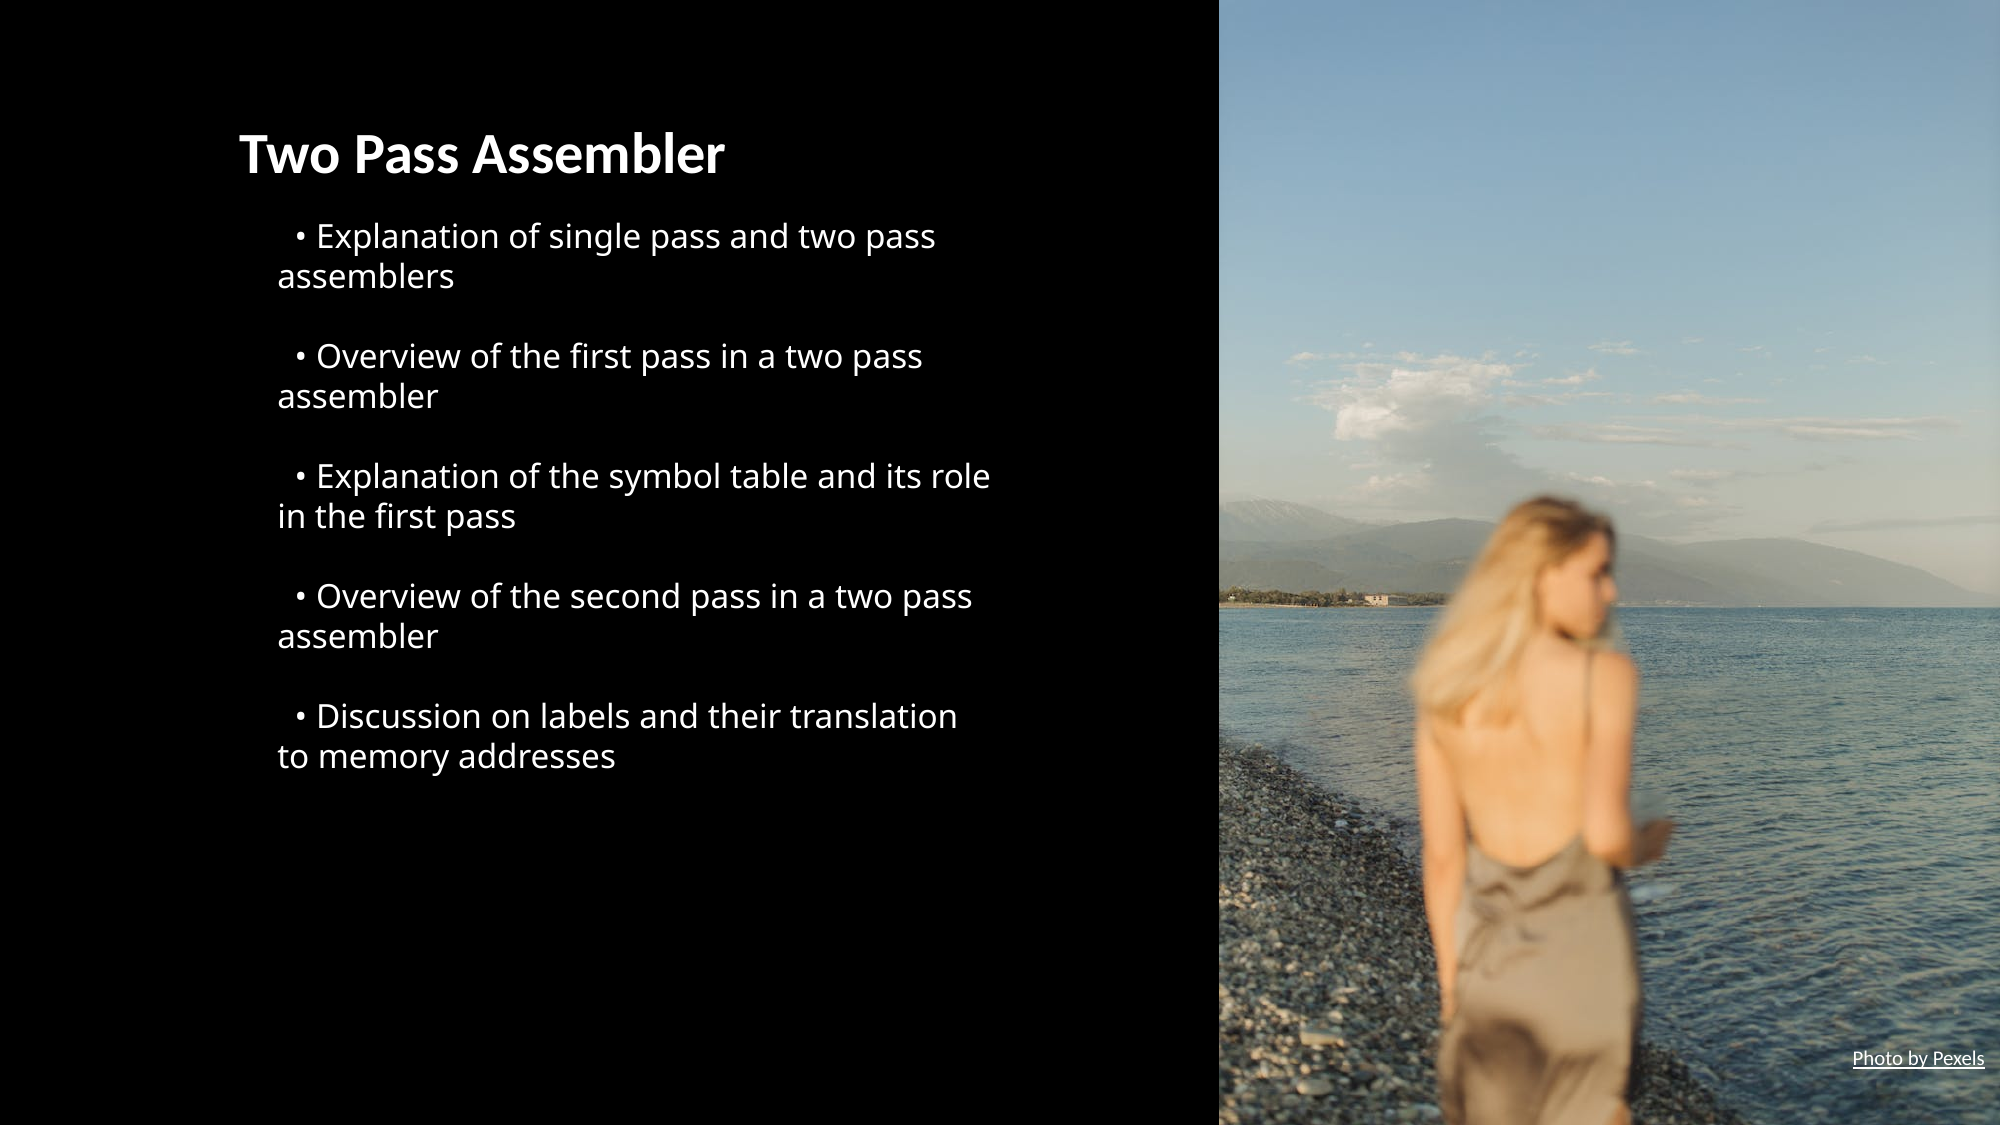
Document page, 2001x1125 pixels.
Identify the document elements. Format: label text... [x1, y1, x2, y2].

picture [1219, 0, 2000, 1125]
text_box • Overview of the first pass in a two pass assembler [262, 337, 1013, 413]
text_box • Discussion on labels and their translation to memory addresses [262, 697, 1013, 773]
text_box • Explanation of the symbol table and its role in the first pass [262, 457, 1013, 533]
text_box • Explanation of single pass and two pass assemblers [262, 217, 1013, 293]
text_box Two Pass Assembler [225, 112, 1219, 188]
text_box • Overview of the second pass in a two pass assembler [262, 577, 1013, 653]
